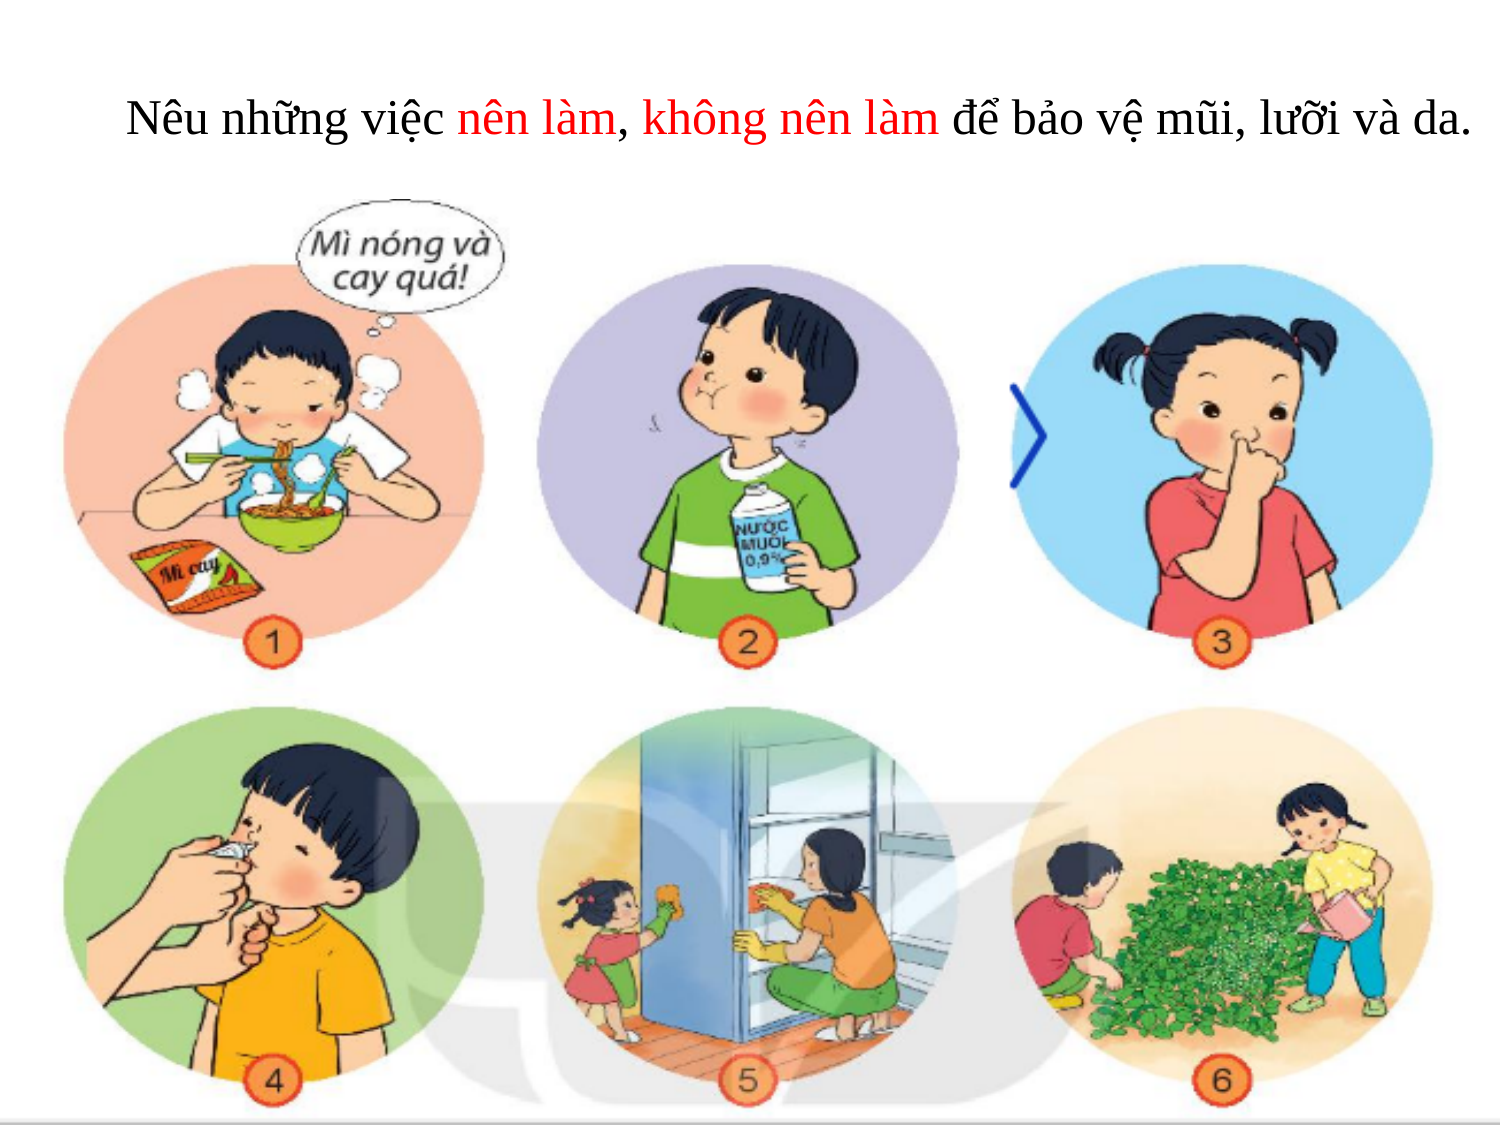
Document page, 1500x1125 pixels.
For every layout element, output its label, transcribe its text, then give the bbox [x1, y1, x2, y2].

picture [0, 199, 1500, 1125]
title Nêu những việc nên làm, không nên làm để bảo vệ mũi, lưỡi và da. [99, 66, 1499, 163]
